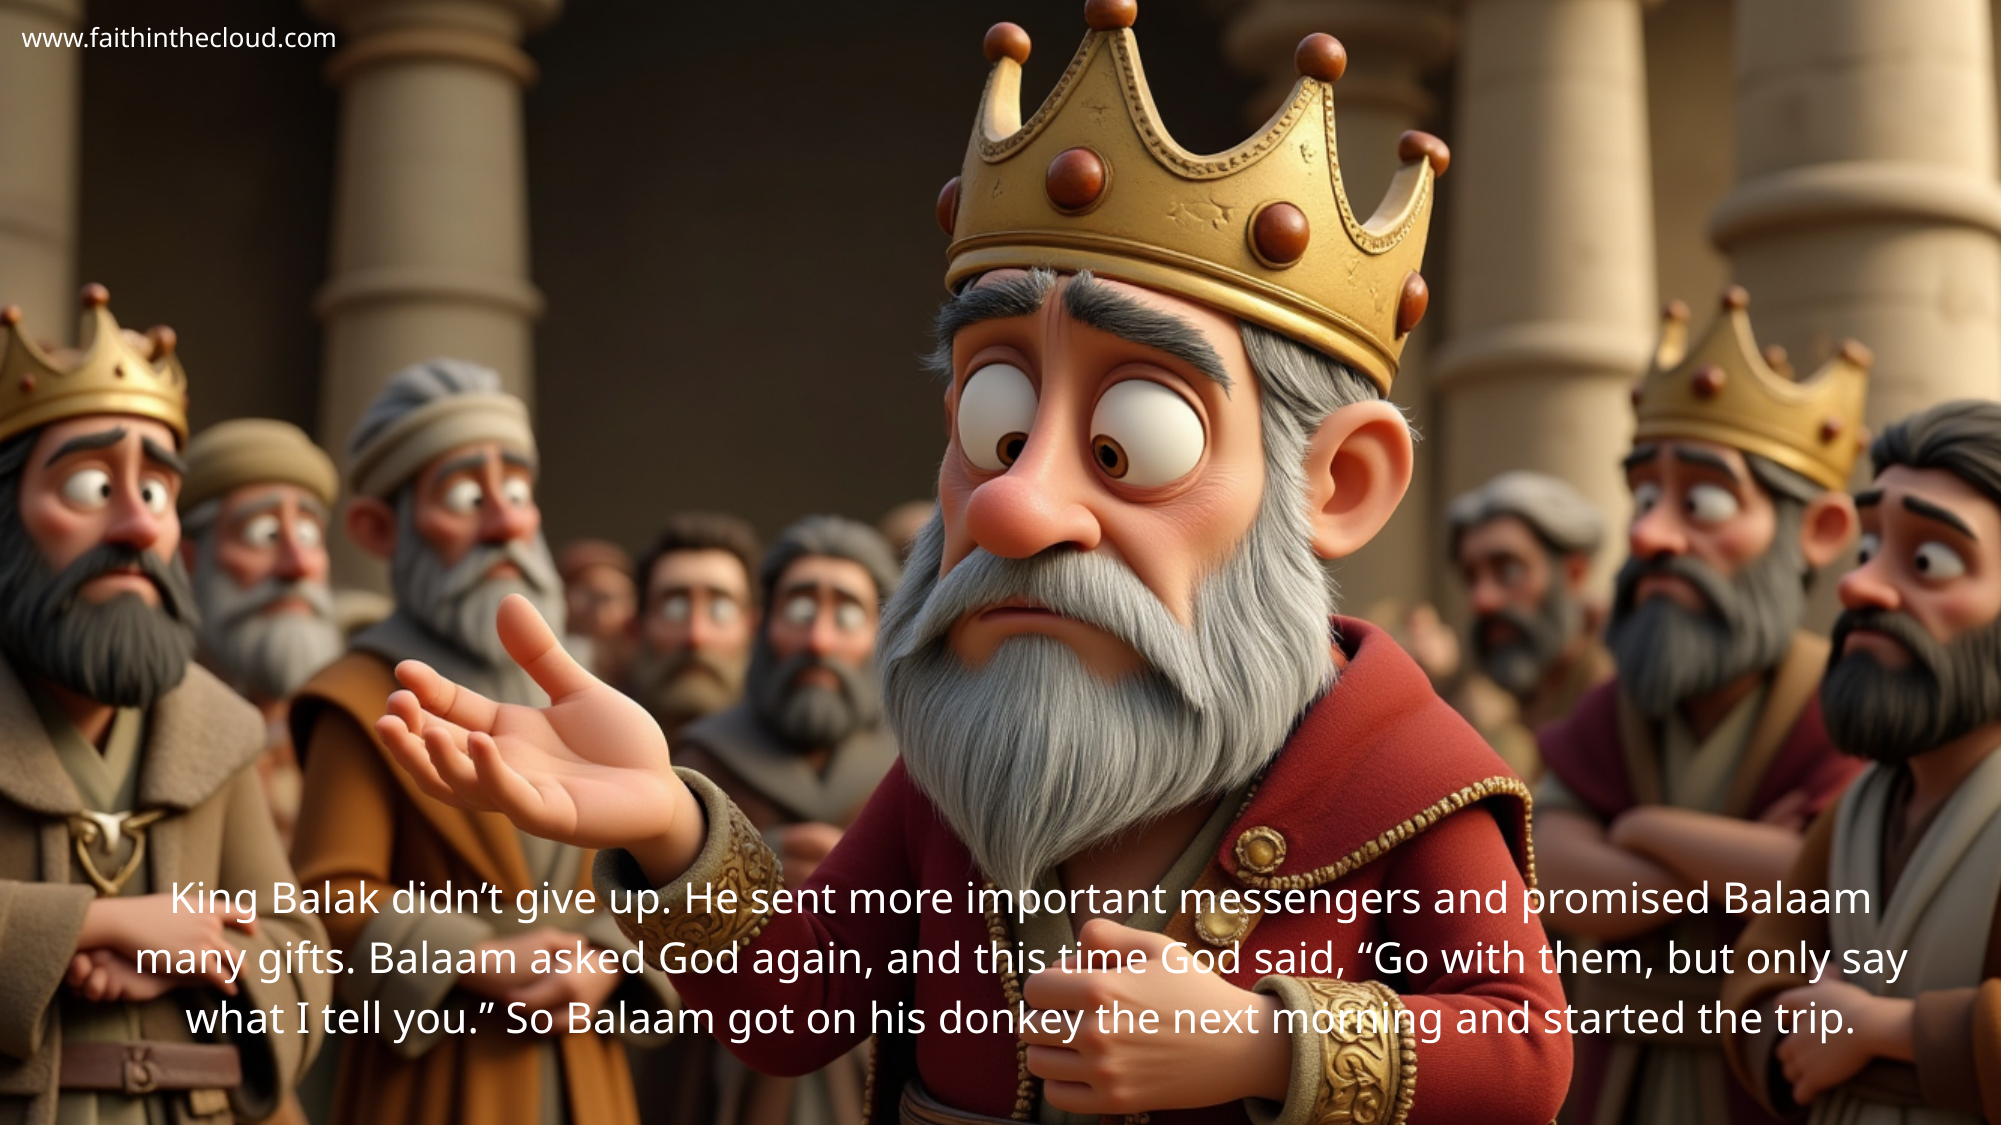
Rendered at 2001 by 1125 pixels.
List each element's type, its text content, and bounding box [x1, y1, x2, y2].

text_box [0, 0, 2000, 1125]
text_box King Balak didn’t give up. He sent more important messengers and promised Balaam many gifts. Balaam asked God again, and this time God said, “Go with them, but only say what I tell you.” So Balaam got on his donkey the next morning and started the trip. [112, 862, 1931, 1042]
text_box www.faithinthecloud.com [17, 16, 342, 54]
